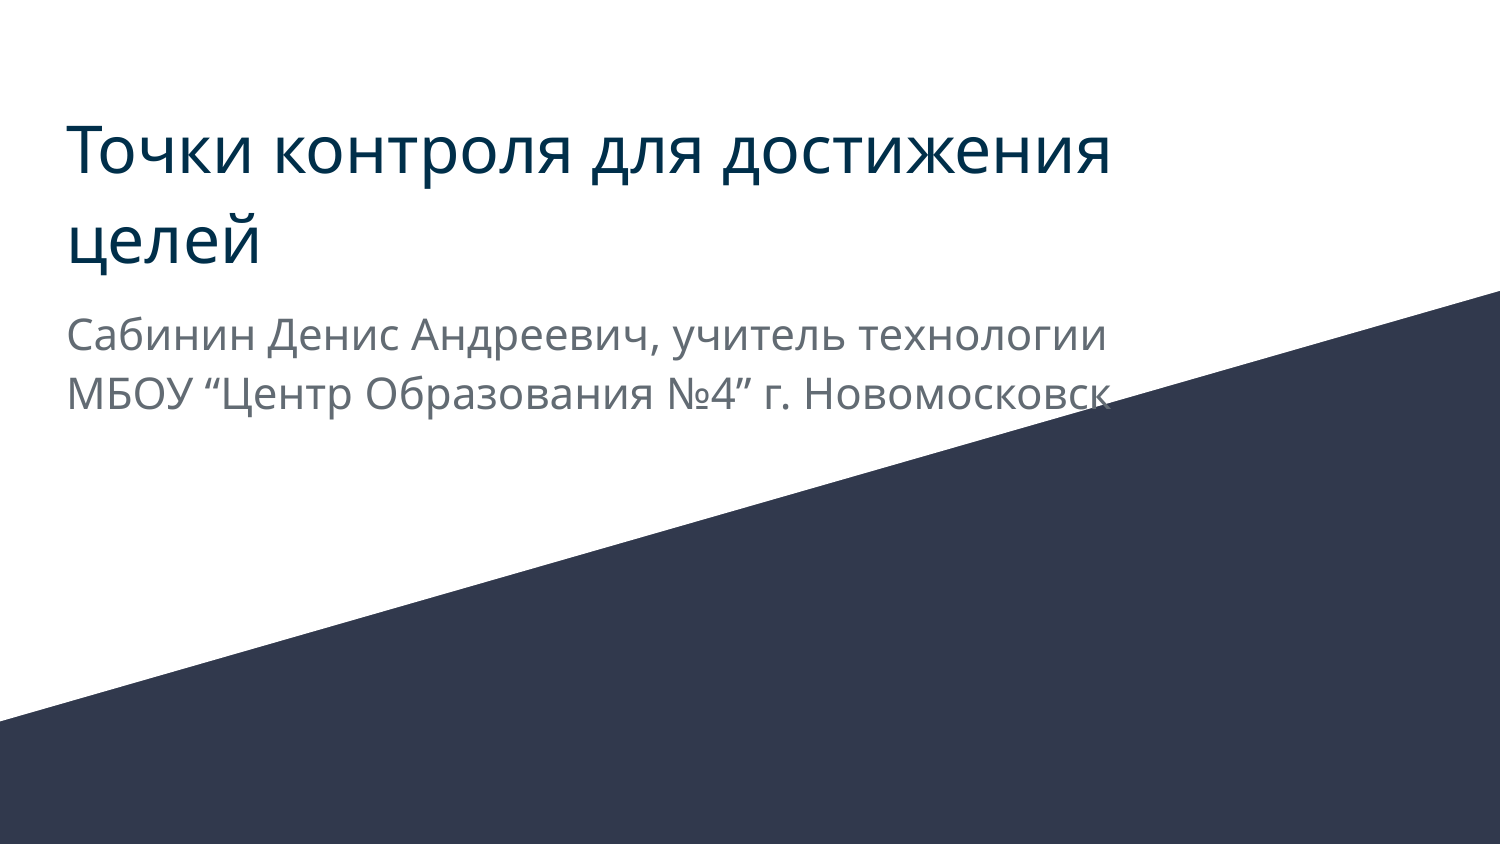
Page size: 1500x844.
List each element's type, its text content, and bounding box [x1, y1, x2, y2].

subtitle Сабинин Денис Андреевич, учитель технологии МБОУ “Центр Образования №4” г. Новомосковск [51, 288, 1379, 578]
title Точки контроля для достижения целей [51, 88, 1449, 299]
